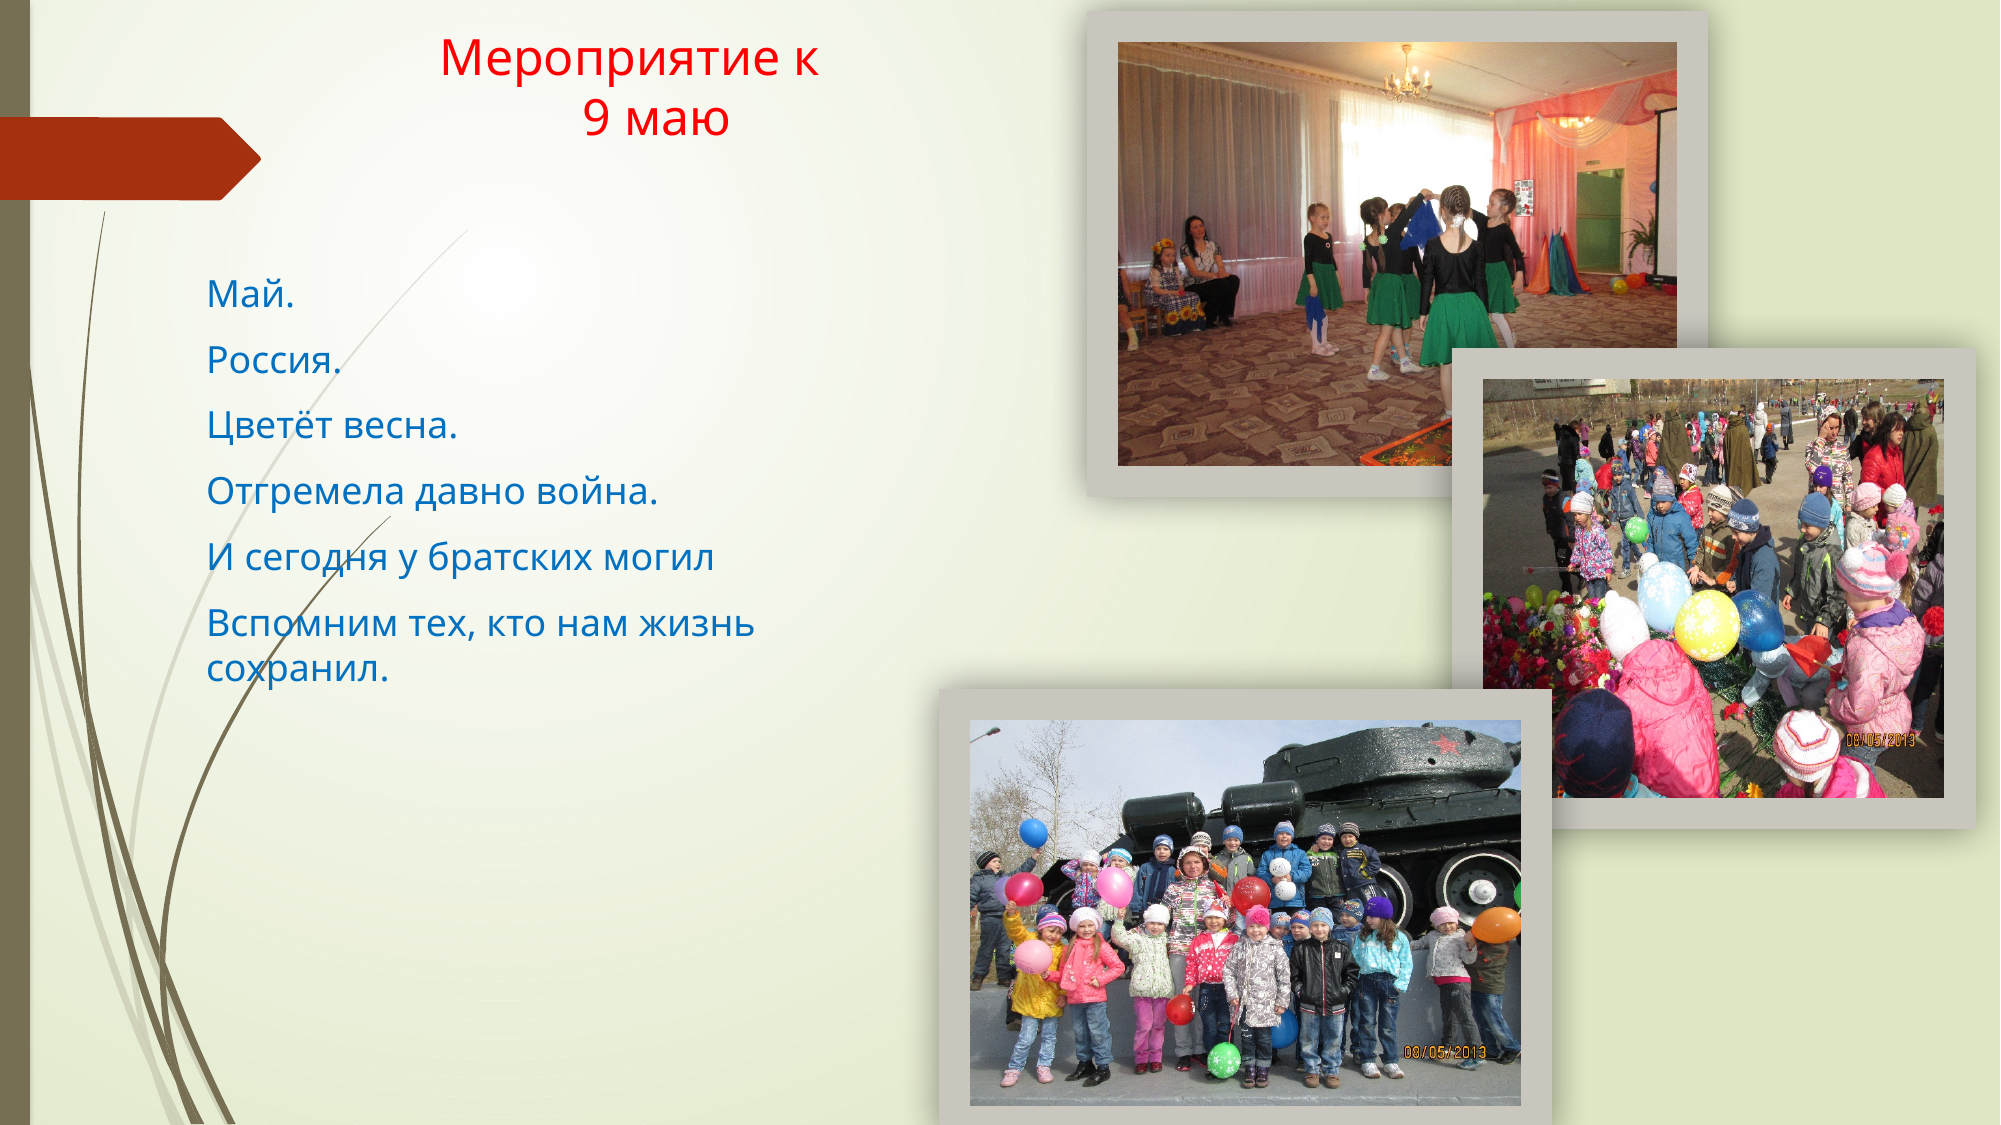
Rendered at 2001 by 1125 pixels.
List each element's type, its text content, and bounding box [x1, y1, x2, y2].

list Май. Россия. Цветёт весна. Отгремела давно война. И сегодня у братских могил Вспомним тех, кто нам жизнь сохранил. [191, 262, 794, 962]
title Мероприятие к 9 маю [424, 11, 1000, 153]
picture [969, 378, 1945, 1107]
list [1117, 41, 1678, 466]
